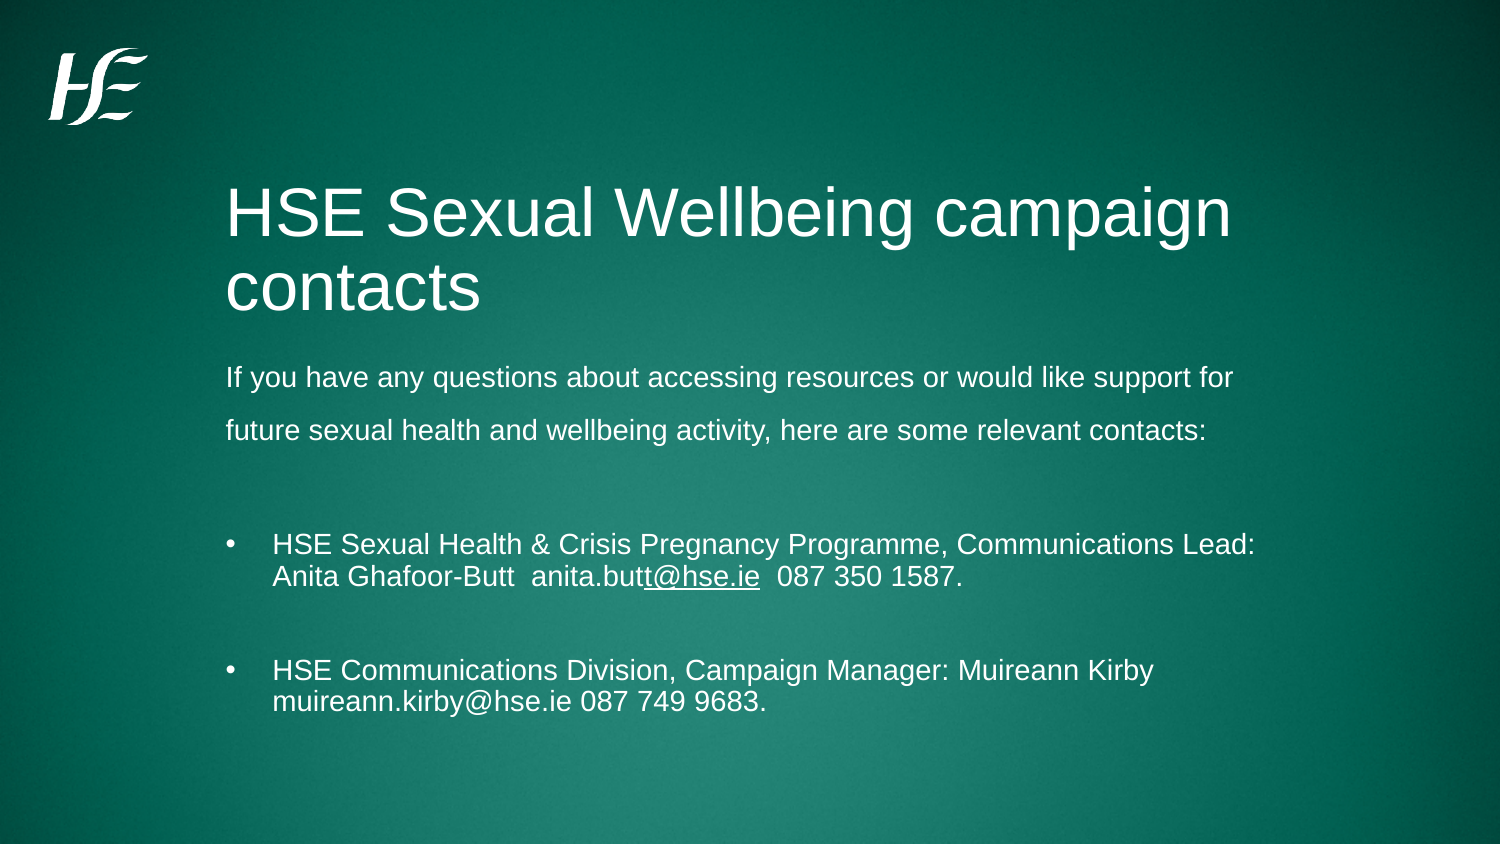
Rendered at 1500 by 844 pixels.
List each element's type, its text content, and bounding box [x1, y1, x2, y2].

list HSE Sexual Wellbeing campaign contacts If you have any questions about accessing resources or would like support for future sexual health and wellbeing activity, here are some relevant contacts: HSE Sexual Health & Crisis Pregnancy Programme, Communications Lead: Anita Ghafoor-Butt anita.butt@hse.ie 087 350 1587. HSE Communications Division, Campaign Manager: Muireann Kirby muireann.kirby@hse.ie 087 749 9683. [225, 177, 1283, 764]
picture [0, 0, 1500, 844]
